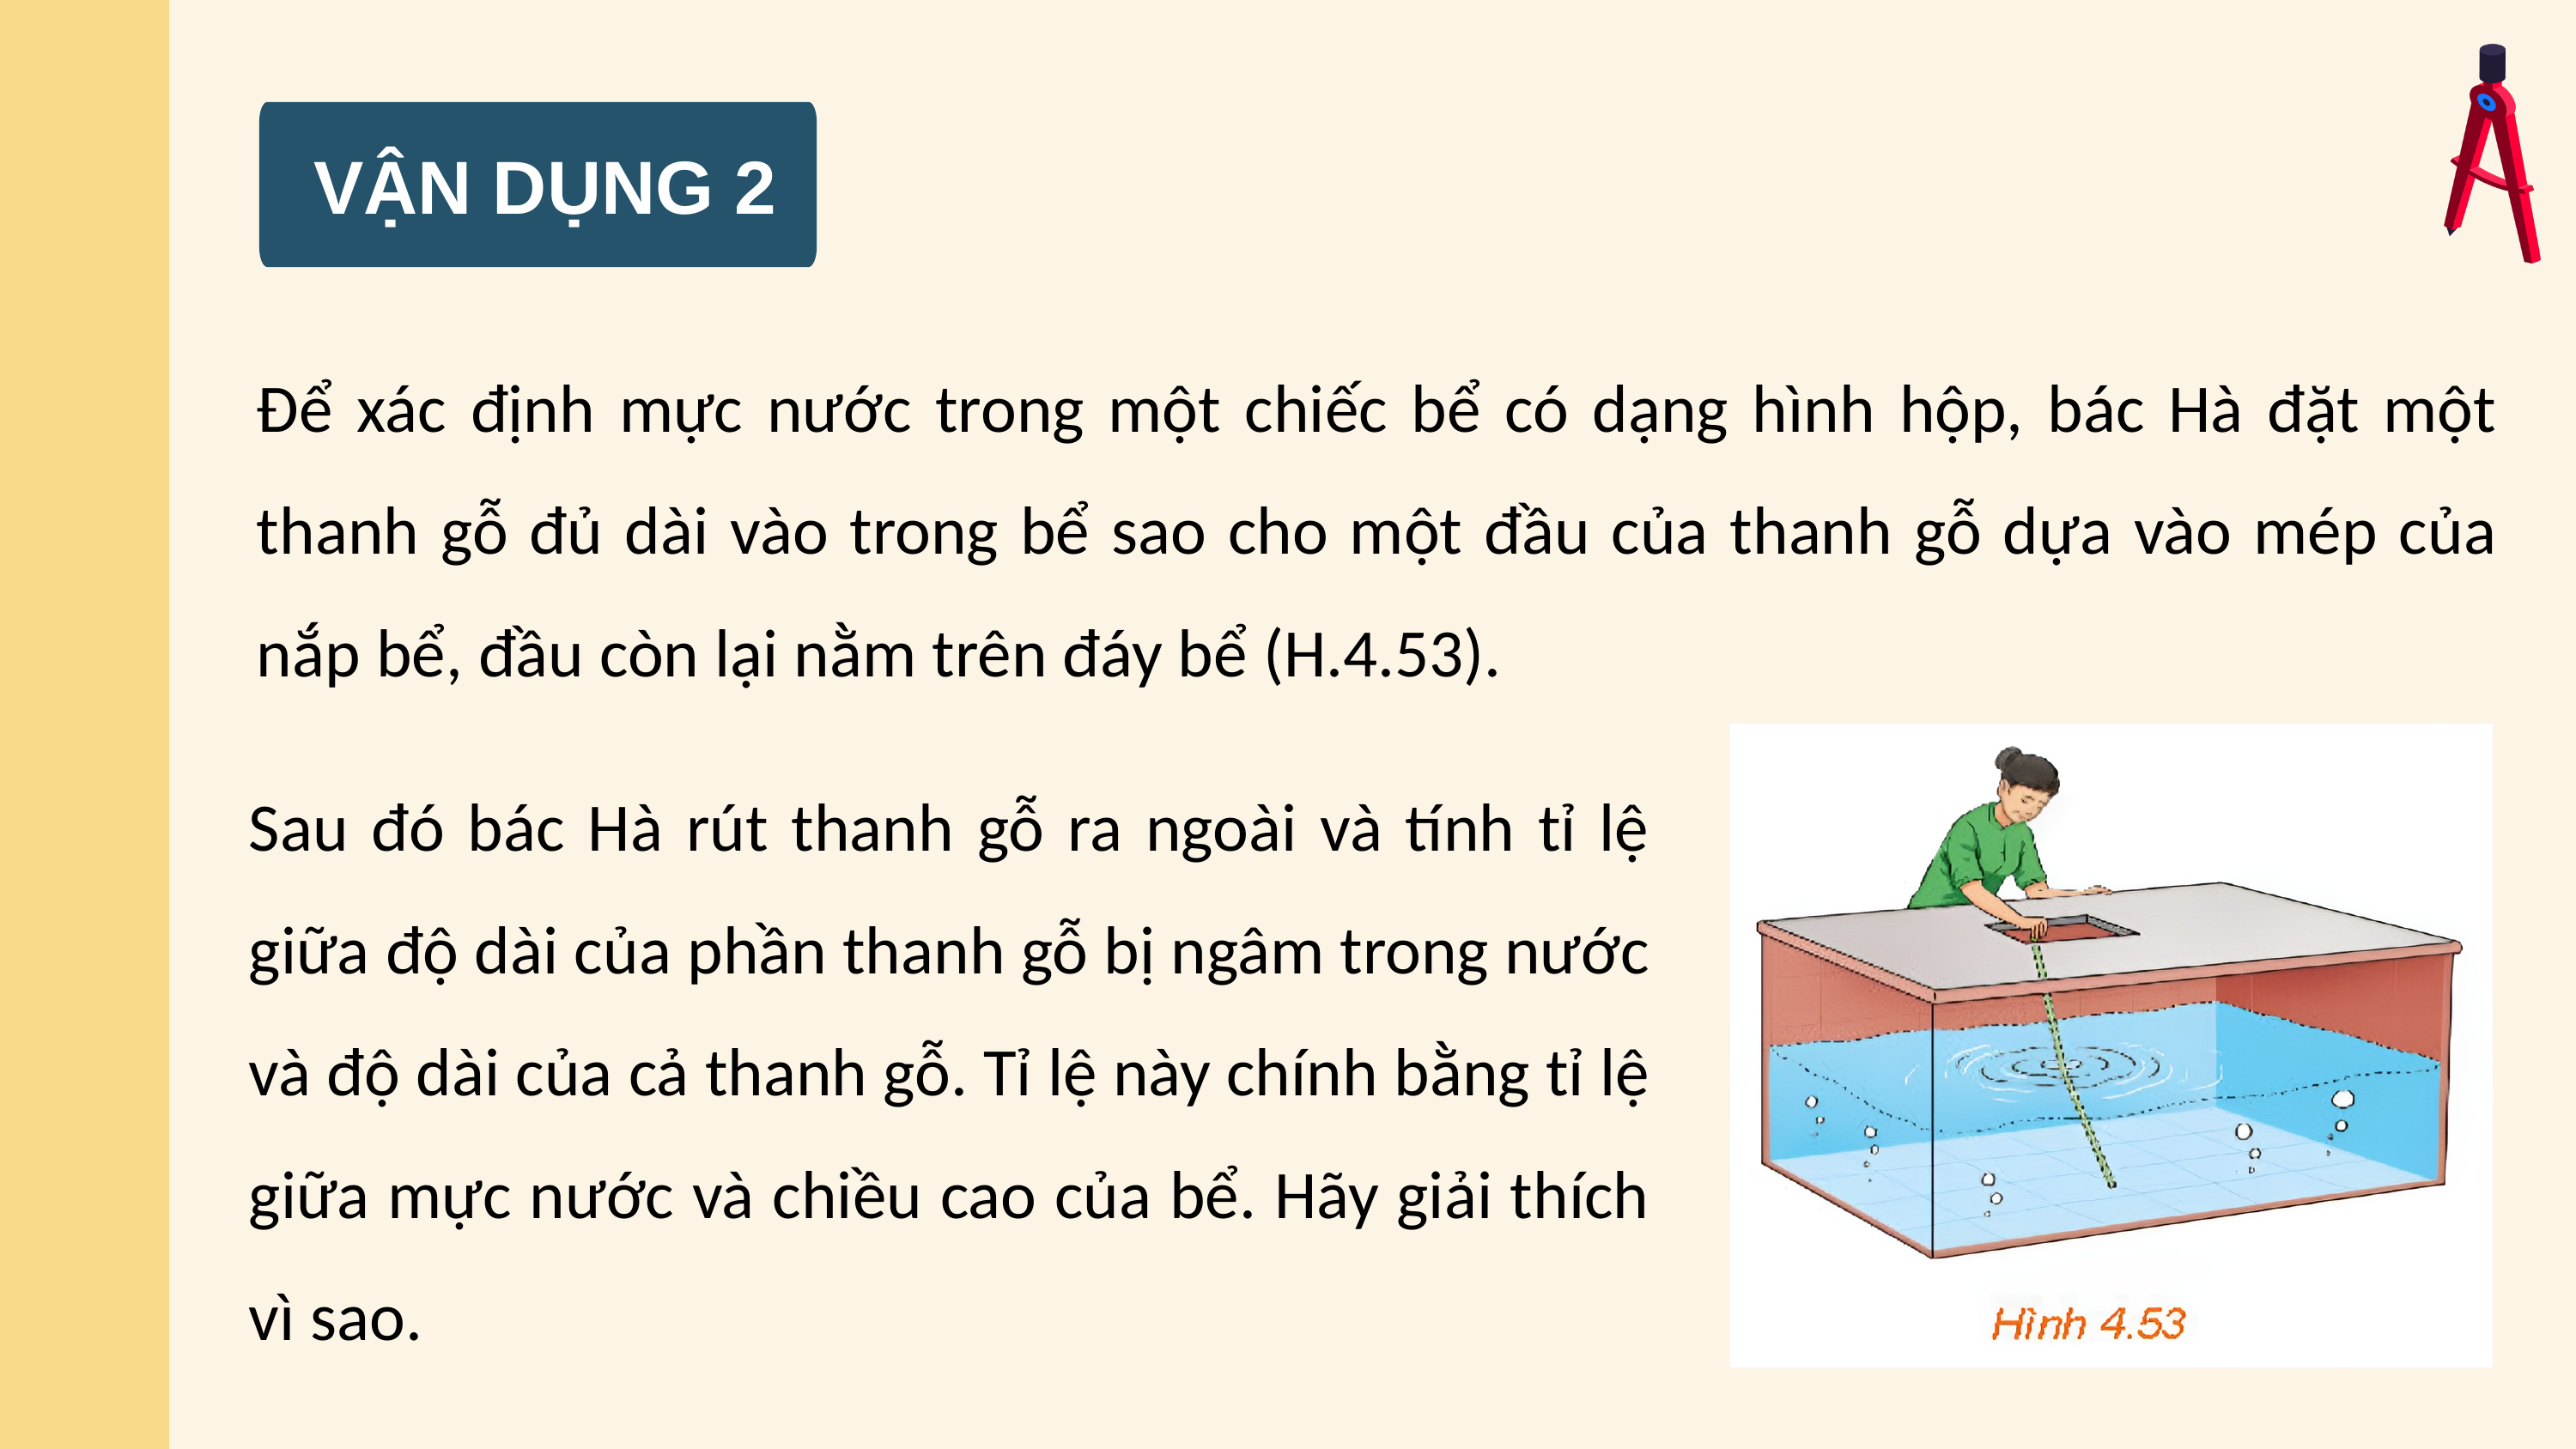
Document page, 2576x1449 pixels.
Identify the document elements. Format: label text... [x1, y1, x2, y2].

picture [1729, 724, 2493, 1367]
text_box Để xác định mực nước trong một chiếc bể có dạng hình hộp, bác Hà đặt một thanh gỗ đủ dài vào trong bể sao cho một đầu của thanh gỗ dựa vào mép của nắp bể, đầu còn lại nằm trên đáy bể (H.4.53). [244, 317, 2512, 697]
text_box Sau đó bác Hà rút thanh gỗ ra ngoài và tính tỉ lệ giữa độ dài của phần thanh gỗ bị ngâm trong nước và độ dài của cả thanh gỗ. Tỉ lệ này chính bằng tỉ lệ giữa mực nước và chiều cao của bể. Hãy giải thích vì sao. [235, 736, 1664, 1361]
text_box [0, 0, 170, 1449]
picture [2443, 44, 2541, 264]
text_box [258, 101, 829, 268]
